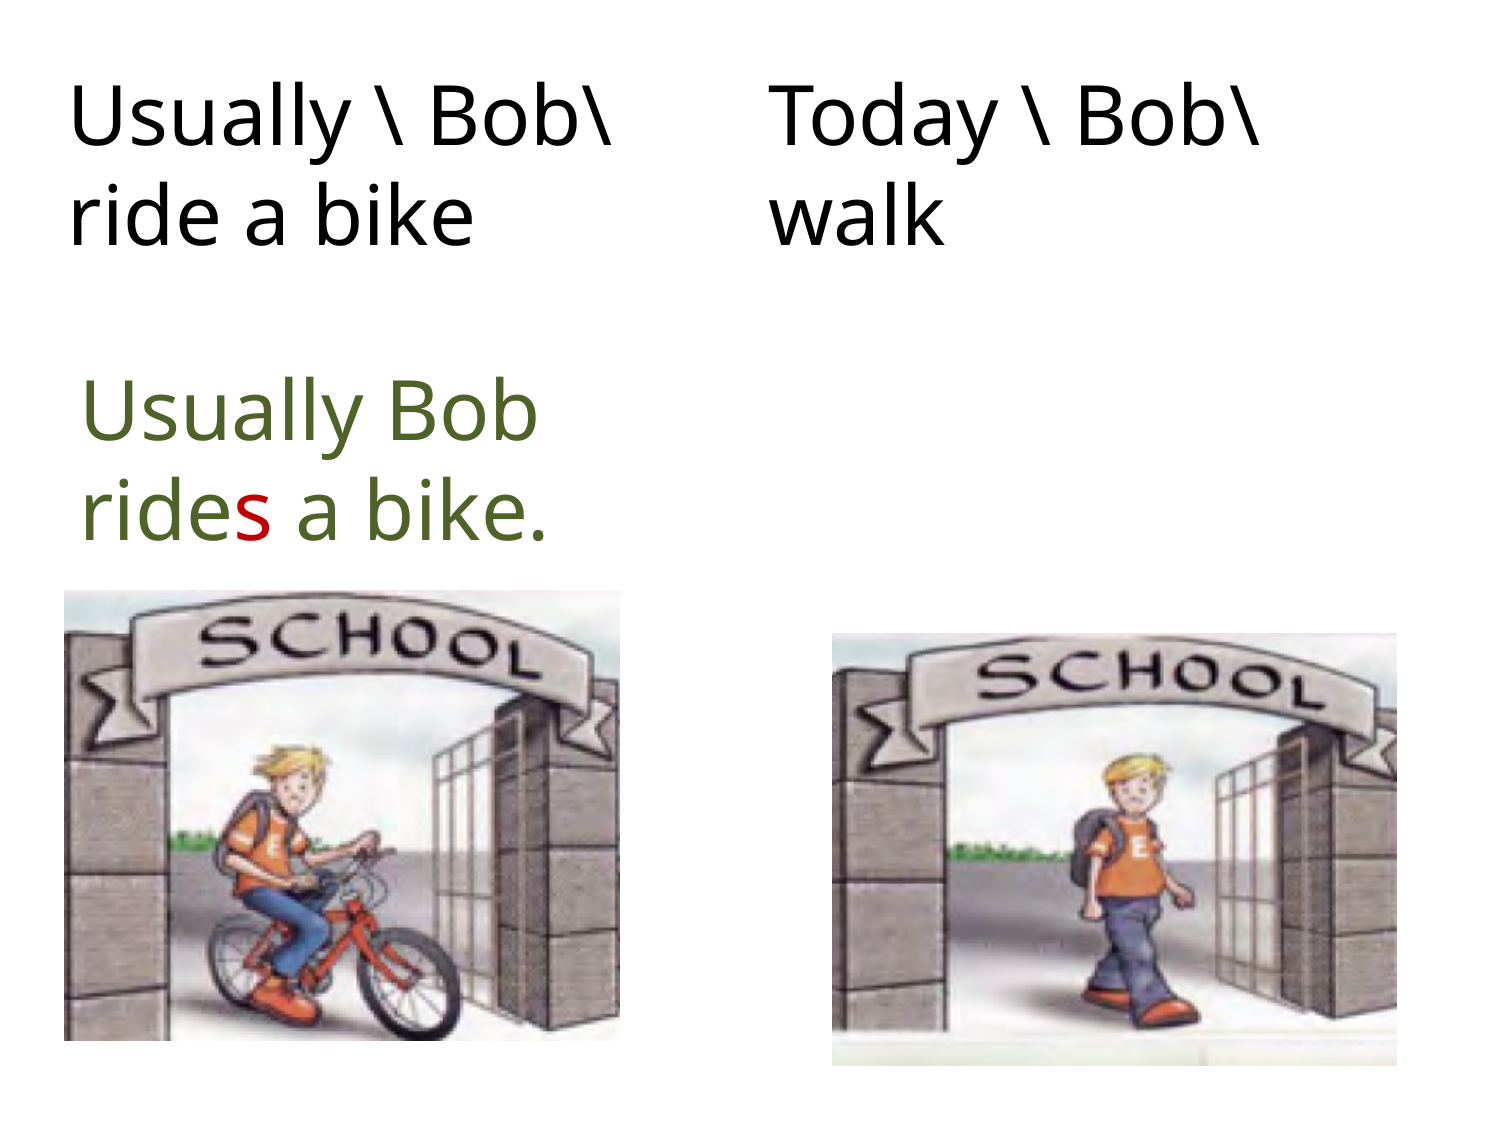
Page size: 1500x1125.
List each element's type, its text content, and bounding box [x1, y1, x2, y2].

picture [832, 633, 1397, 1066]
text_box Today \ Bob\ walk [753, 54, 1403, 270]
text_box Usually Bob rides a bike. [64, 349, 620, 565]
text_box Usually \ Bob\ ride a bike [53, 54, 703, 270]
picture [64, 590, 620, 1041]
